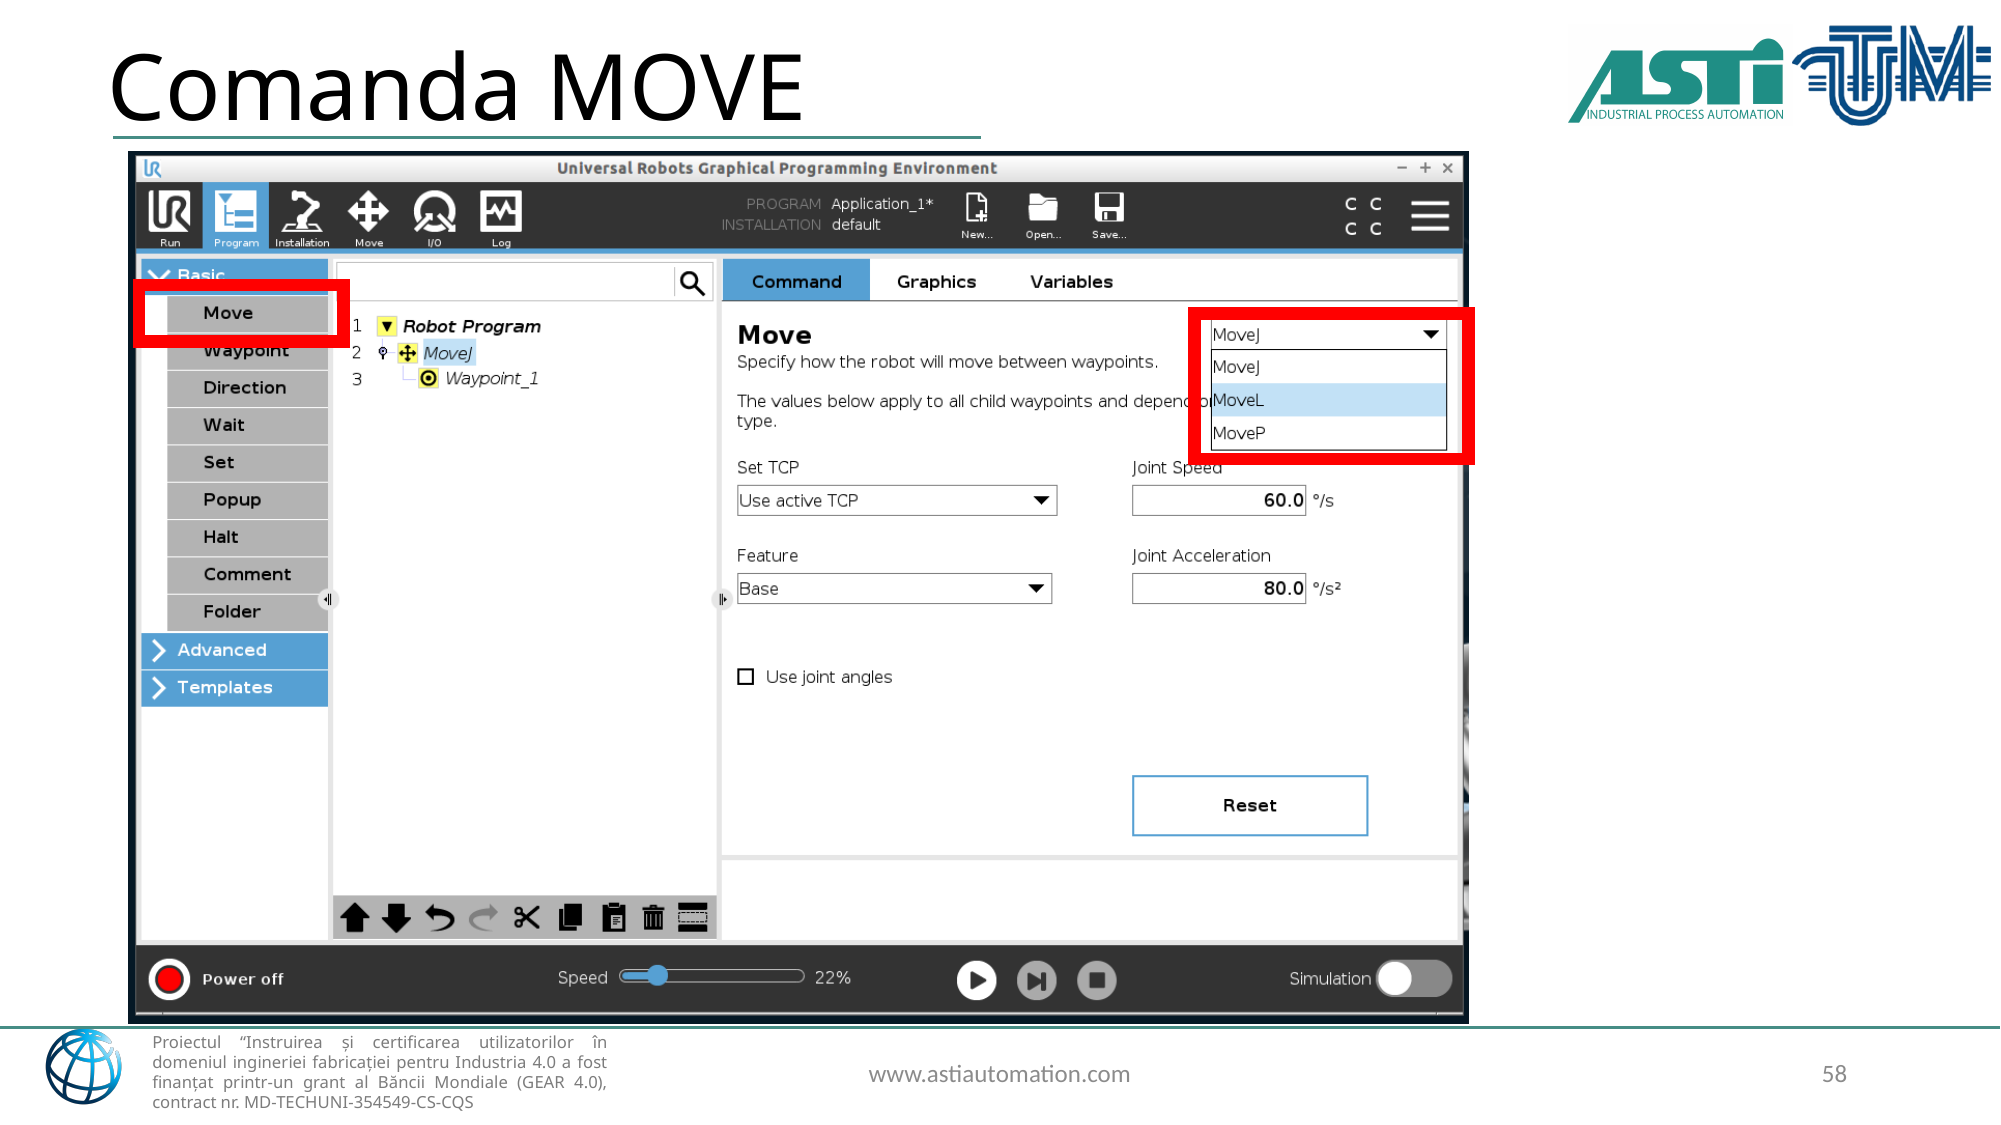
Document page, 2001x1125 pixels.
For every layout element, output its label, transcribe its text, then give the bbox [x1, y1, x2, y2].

picture [1568, 24, 1991, 126]
title Comanda MOVE [92, 29, 1818, 153]
footer www.astiautomation.com [662, 1042, 1338, 1103]
picture [68, 1042, 81, 1053]
slide_number 58 [1412, 1042, 1863, 1103]
picture [66, 1036, 78, 1042]
picture [29, 151, 1469, 1026]
picture [29, 1029, 138, 1121]
